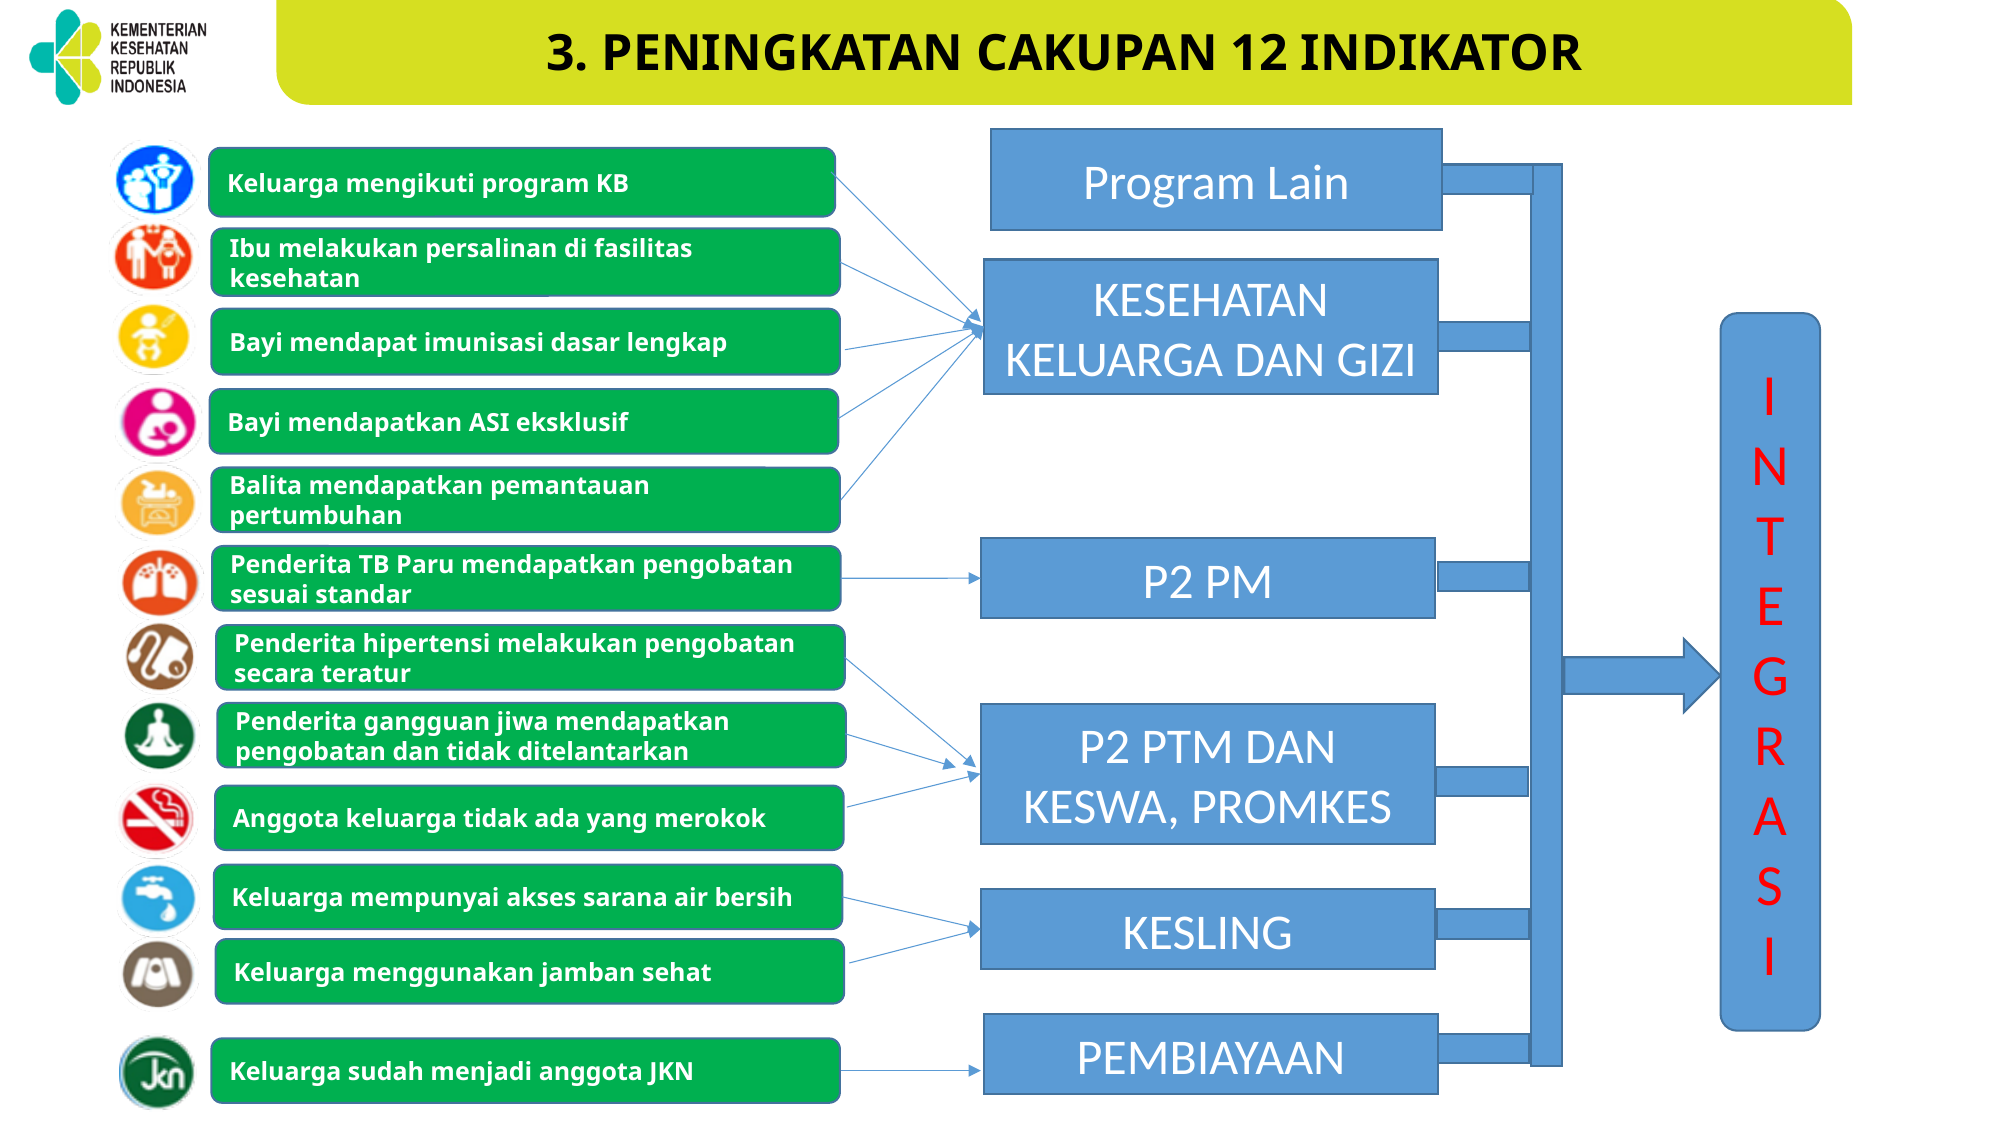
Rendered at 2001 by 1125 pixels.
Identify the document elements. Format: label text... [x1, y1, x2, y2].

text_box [844, 657, 977, 768]
picture [29, 9, 210, 105]
text_box Program Lain [990, 128, 1443, 231]
picture [112, 1027, 206, 1121]
text_box Keluarga menggunakan jamban sehat [214, 938, 846, 1005]
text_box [845, 733, 956, 768]
text_box [1563, 636, 1719, 715]
text_box [1441, 163, 1534, 195]
text_box 3. PENINGKATAN CAKUPAN 12 INDIKATOR [276, 0, 1853, 105]
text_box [108, 139, 840, 297]
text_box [840, 326, 984, 501]
text_box [1436, 908, 1530, 940]
text_box KESLING [980, 888, 1436, 970]
text_box Anggota keluarga tidak ada yang merokok [213, 784, 845, 852]
text_box P2 PM [980, 537, 1436, 619]
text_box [846, 773, 981, 808]
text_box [117, 545, 841, 621]
text_box I N T E G R A S I [1719, 312, 1822, 1032]
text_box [122, 619, 845, 696]
text_box [1530, 163, 1563, 1067]
text_box KESEHATAN KELUARGA DAN GIZI [983, 258, 1439, 395]
picture [114, 779, 203, 1014]
text_box [1435, 766, 1529, 797]
text_box [1437, 1033, 1530, 1064]
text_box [839, 262, 977, 329]
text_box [849, 929, 981, 964]
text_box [112, 299, 839, 376]
text_box Keluarga sudah menjadi anggota JKN [210, 1037, 841, 1104]
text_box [109, 380, 840, 542]
text_box [1437, 321, 1531, 352]
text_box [842, 896, 981, 930]
text_box Keluarga mempunyai akses sarana air bersih [212, 863, 844, 931]
text_box P2 PTM DAN KESWA, PROMKES [980, 703, 1436, 845]
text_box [119, 697, 846, 775]
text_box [830, 171, 981, 322]
text_box PEMBIAYAAN [983, 1013, 1439, 1095]
text_box [1437, 561, 1530, 592]
